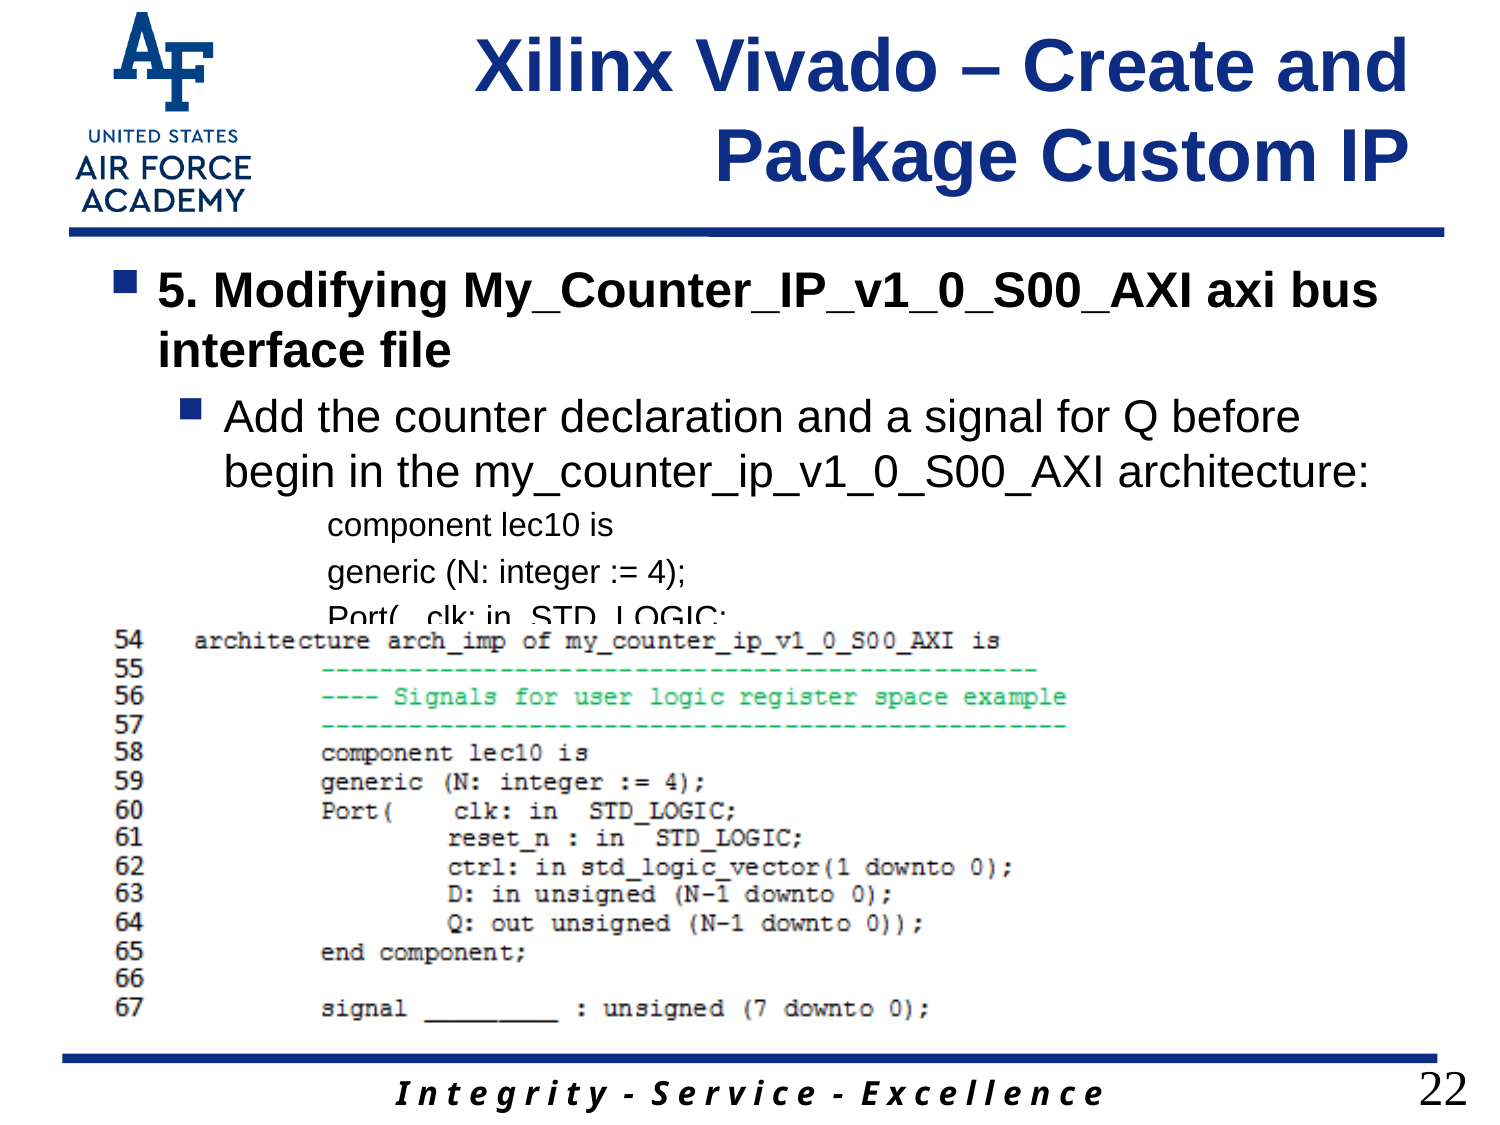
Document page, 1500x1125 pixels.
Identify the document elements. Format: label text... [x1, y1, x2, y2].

picture [75, 12, 251, 212]
list 5. Modifying My_Counter_IP_v1_0_S00_AXI axi bus interface file Add the counter declaration and a signal for Q before begin in the my_counter_ip_v1_0_S00_AXI architecture: component lec10 is generic (N: integer := 4); Port( clk: in STD_LOGIC; reset_n : in STD_LOGIC; roll : out STD_LOGIC; ctrl: in std_logic_vector(1 downto 0); D: in unsigned (N-1 downto 0); Q: out unsigned (N-1 downto 0)); end component; signal Q : unsigned (7 downto 0); [95, 249, 1430, 960]
picture [109, 623, 1371, 1038]
slide_number 22 [1133, 1047, 1484, 1125]
title Xilinx Vivado – Create and Package Custom IP [313, 12, 1427, 201]
